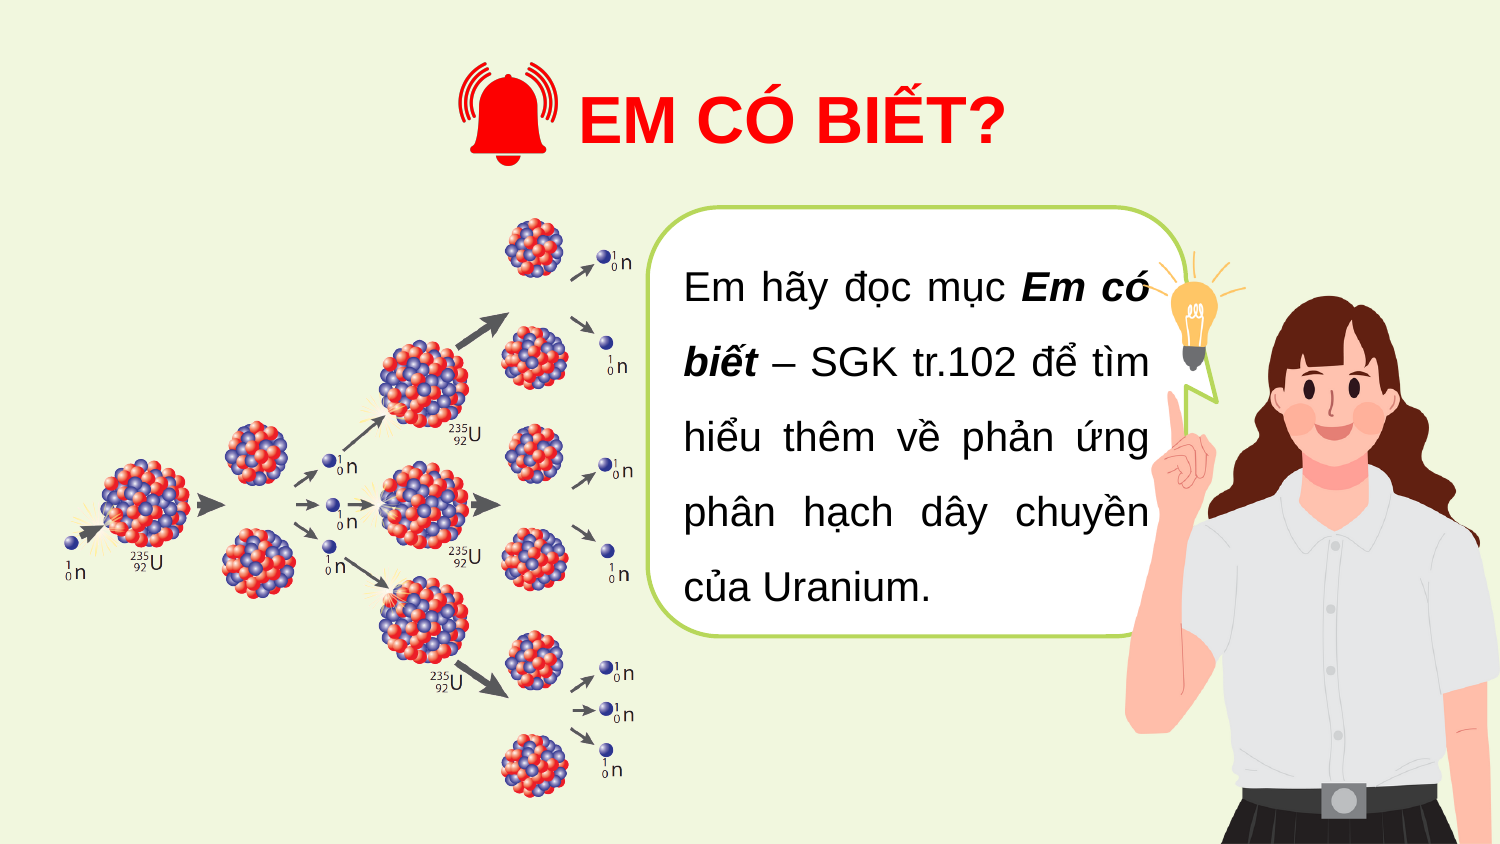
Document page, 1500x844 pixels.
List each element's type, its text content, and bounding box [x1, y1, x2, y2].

text_box [1124, 251, 1500, 844]
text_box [457, 62, 1043, 167]
text_box Em hãy đọc mục Em có biết – SGK tr.102 để tìm hiểu thêm về phản ứng phân hạch dây chuyền của Uranium. [653, 205, 1183, 639]
picture [58, 207, 648, 810]
